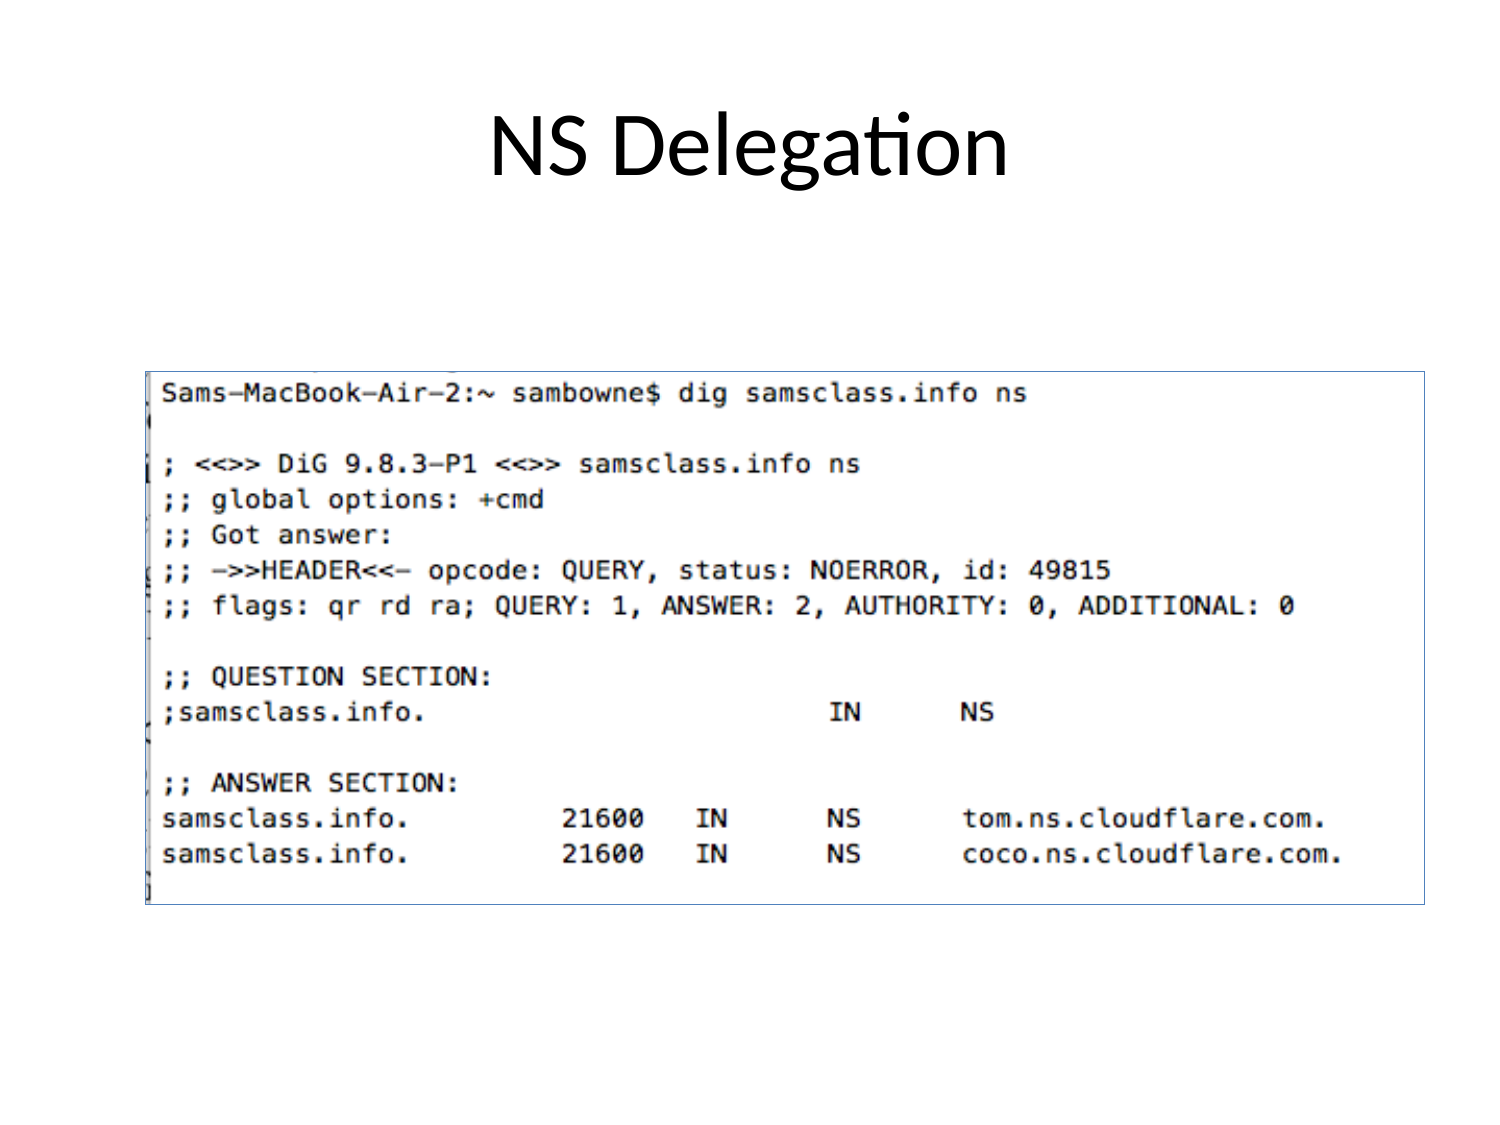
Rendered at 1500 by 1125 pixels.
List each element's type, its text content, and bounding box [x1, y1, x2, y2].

title NS Delegation [75, 45, 1425, 233]
picture [145, 371, 1426, 906]
